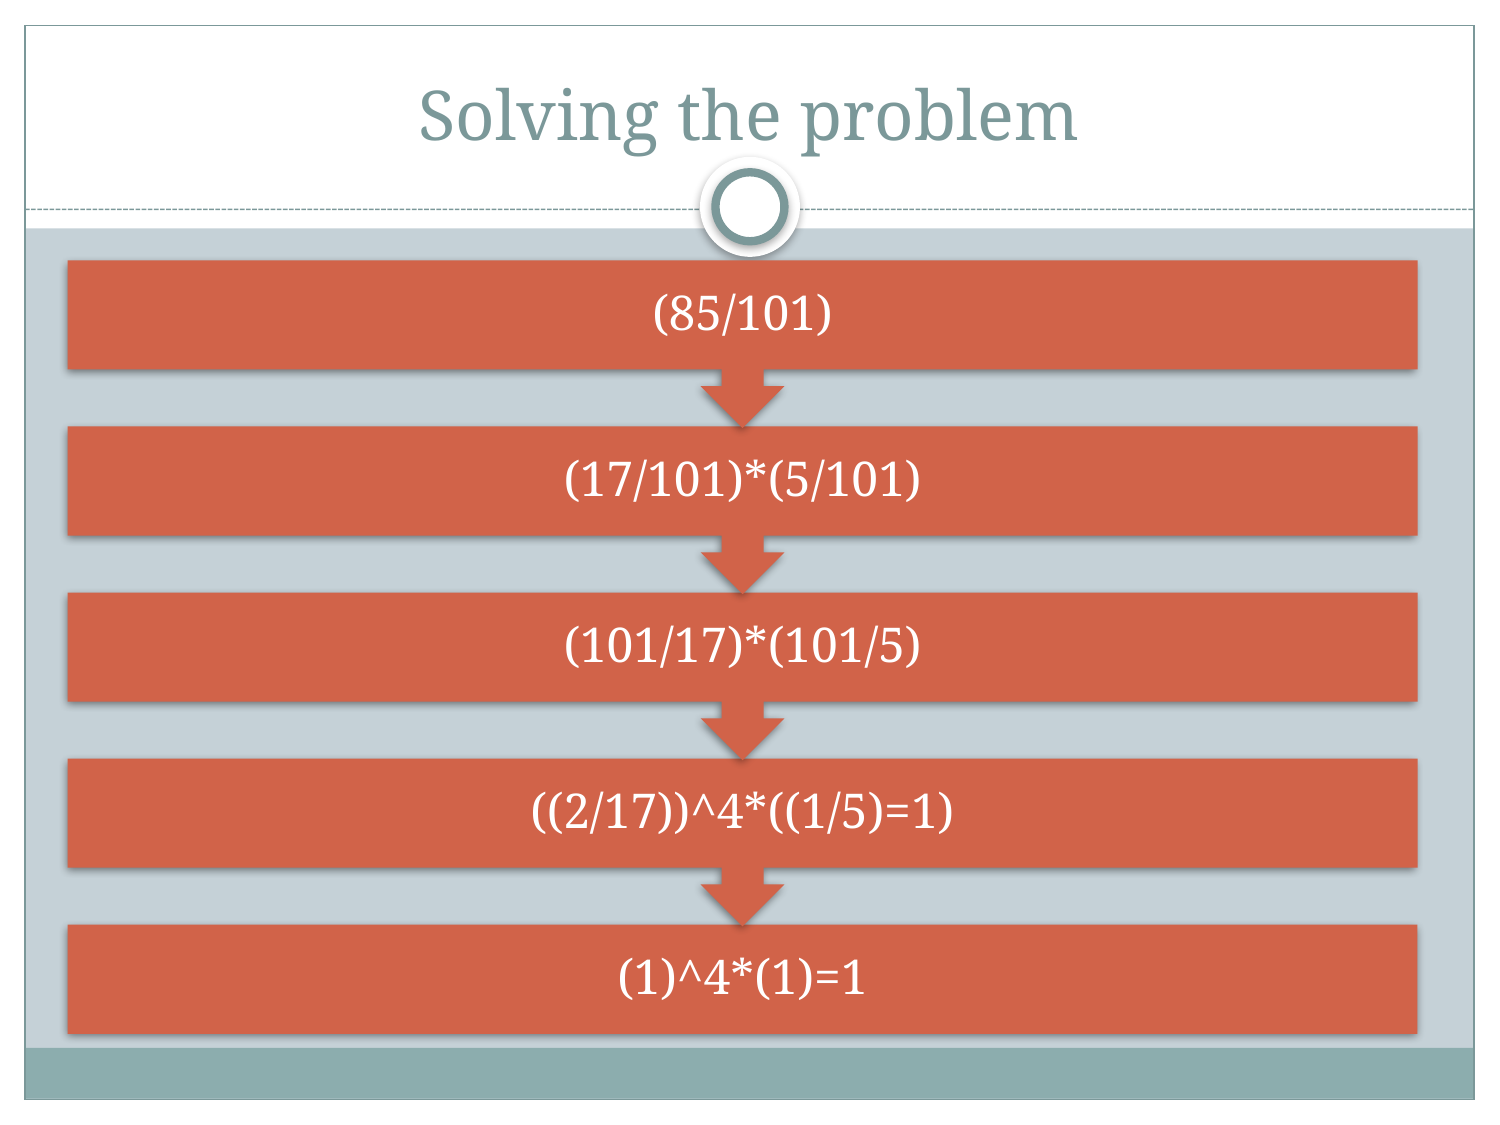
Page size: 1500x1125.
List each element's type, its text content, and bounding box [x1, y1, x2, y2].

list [67, 259, 1418, 1035]
title Solving the problem [49, 37, 1450, 162]
